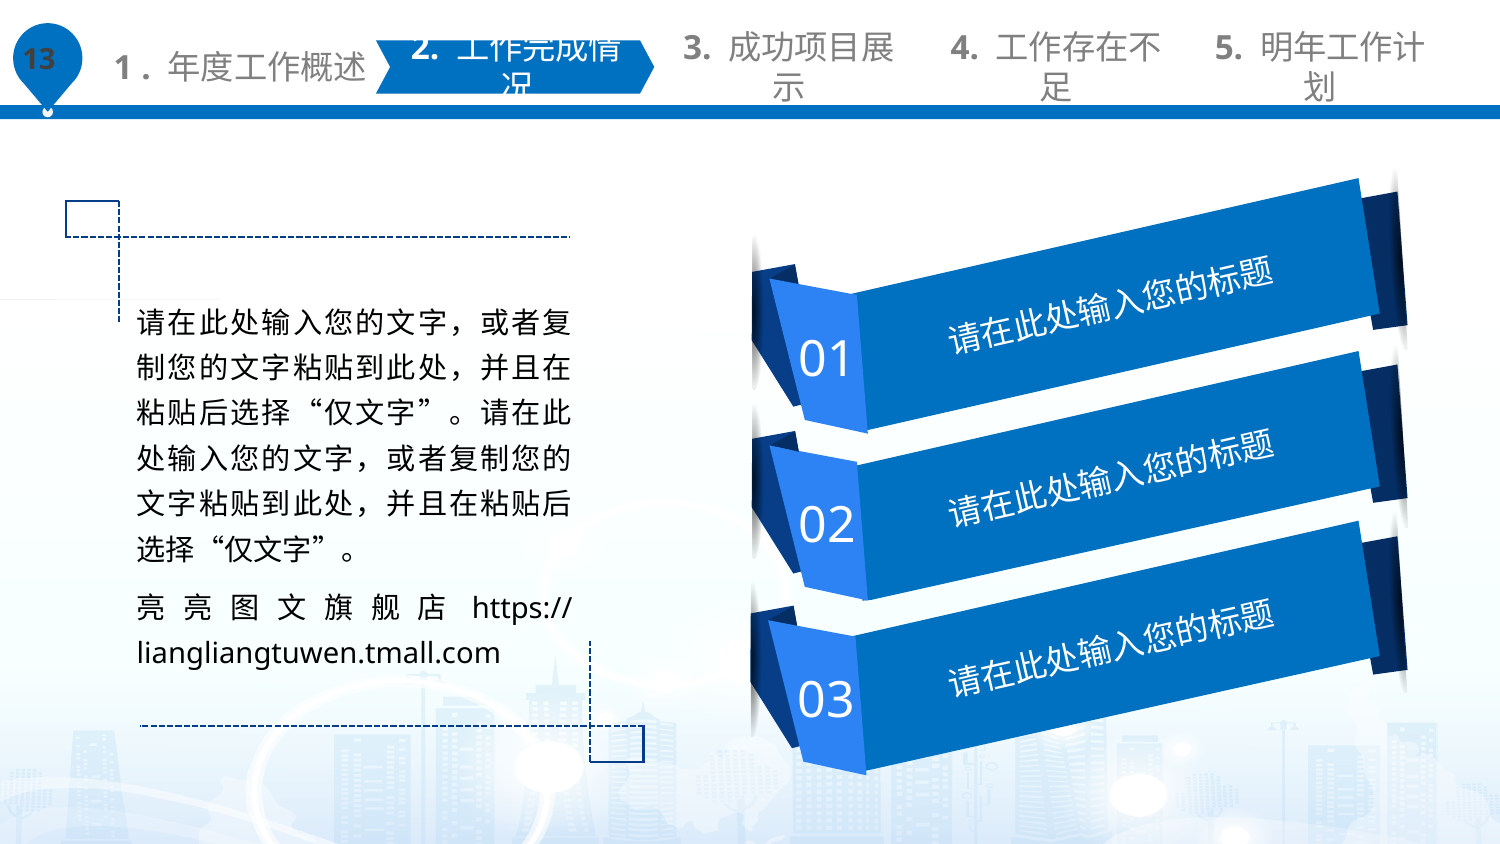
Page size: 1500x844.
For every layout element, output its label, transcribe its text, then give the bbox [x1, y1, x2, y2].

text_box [750, 609, 867, 776]
text_box 请在此处输入您的文字，或者复制您的文字粘贴到此处，并且在粘贴后选择“仅文字”。请在此处输入您的文字，或者复制您的文字粘贴到此处，并且在粘贴后选择“仅文字”。 亮亮图文旗舰店https://liangliangtuwen.tmall.com [118, 236, 591, 726]
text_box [1349, 161, 1408, 338]
text_box 请在此处输入您的标题 [872, 522, 1344, 772]
text_box 请在此处输入您的标题 [873, 352, 1344, 602]
text_box 1 . 年度工作概述 [100, 46, 380, 87]
text_box 请在此处输入您的标题 [873, 179, 1344, 432]
text_box 2. 工作完成情况 [401, 26, 632, 107]
picture [380, 55, 387, 79]
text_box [1349, 504, 1408, 694]
text_box 5. 明年工作计划 [1205, 26, 1436, 107]
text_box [751, 228, 869, 397]
picture [0, 0, 1500, 105]
text_box [0, 120, 1500, 844]
text_box [632, 38, 657, 96]
text_box 3. 成功项目展示 [673, 26, 905, 107]
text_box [751, 397, 869, 601]
text_box 4. 工作存在不足 [941, 26, 1172, 107]
text_box [374, 38, 401, 96]
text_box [1349, 339, 1408, 504]
